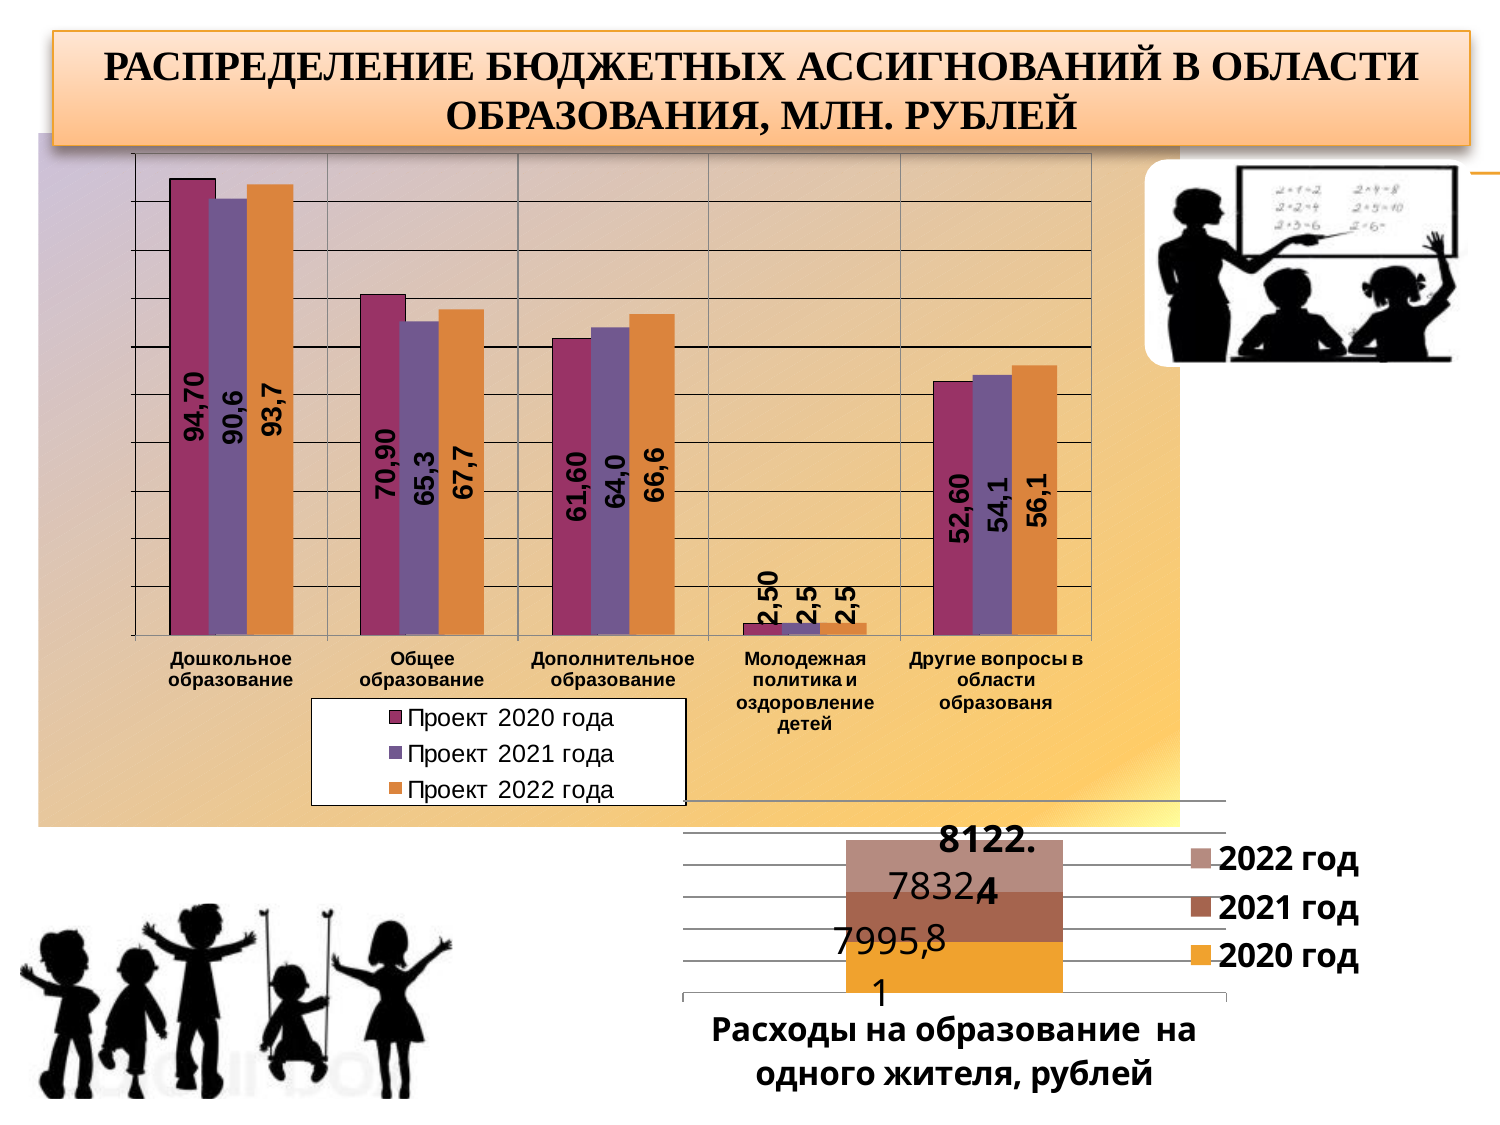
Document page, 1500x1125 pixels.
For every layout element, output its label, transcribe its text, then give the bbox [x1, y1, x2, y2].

text_box [15, 899, 457, 1104]
text_box [1195, 159, 1473, 367]
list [31, 126, 1187, 833]
text_box РАСПРЕДЕЛЕНИЕ БЮДЖЕТНЫХ АССИГНОВАНИЙ В ОБЛАСТИ ОБРАЗОВАНИЯ, МЛН. РУБЛЕЙ [52, 30, 1471, 146]
chart [666, 794, 1445, 1102]
